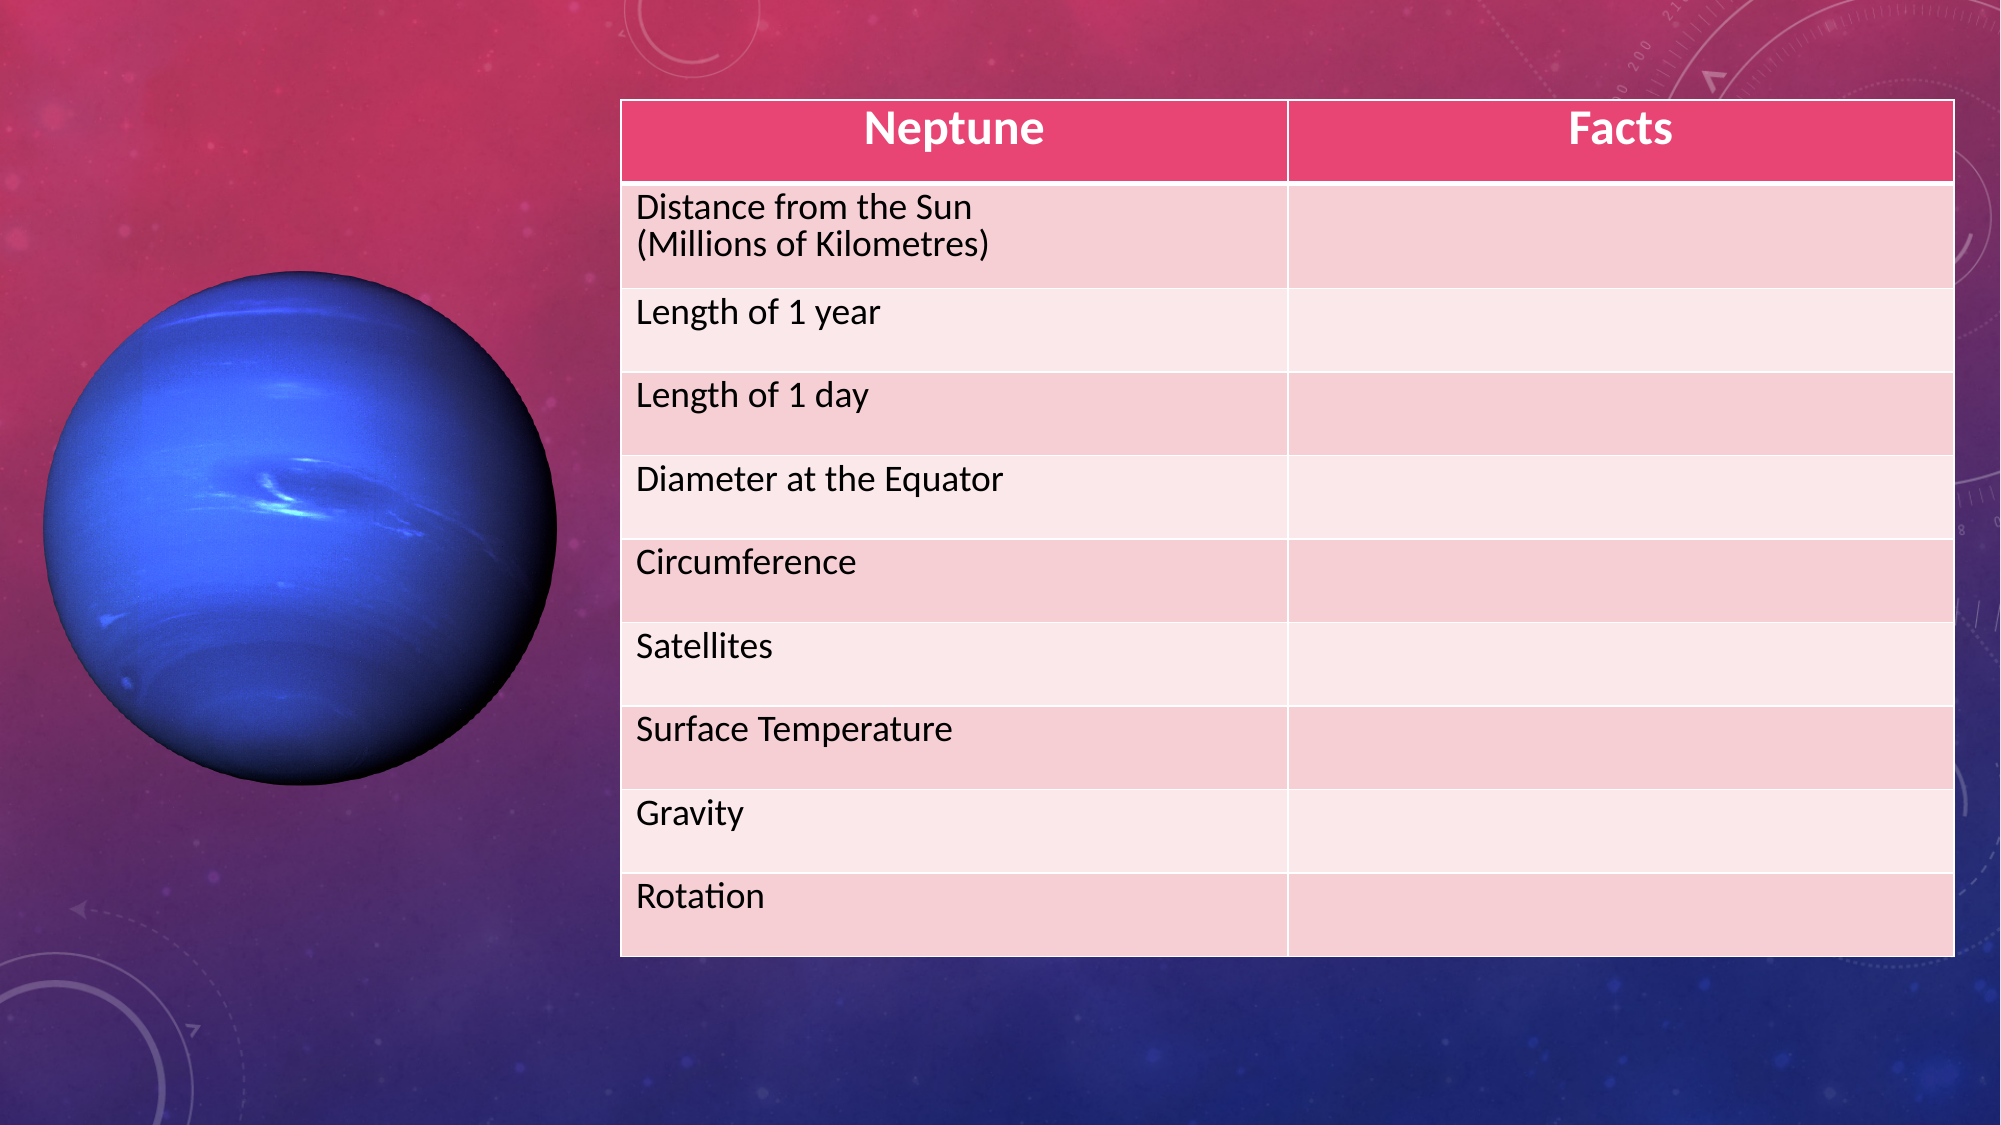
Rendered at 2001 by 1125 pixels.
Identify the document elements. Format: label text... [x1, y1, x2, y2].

table_cell [1289, 456, 1953, 538]
table_cell Rotation [622, 874, 1287, 956]
table_cell Satellites [622, 623, 1287, 705]
table_header Facts [1289, 101, 1953, 181]
table_cell [1289, 540, 1953, 622]
table_cell [1289, 707, 1953, 789]
table_header Neptune [622, 101, 1287, 181]
table_cell Diameter at the Equator [622, 456, 1287, 538]
table_cell Length of 1 day [622, 373, 1287, 455]
table_cell [1289, 373, 1953, 455]
picture [0, 0, 2001, 1125]
table_cell [1289, 289, 1953, 371]
table_cell Circumference [622, 540, 1287, 622]
table_cell Distance from the Sun (Millions of Kilometres) [622, 186, 1287, 288]
table_cell [1289, 623, 1953, 705]
table_cell Length of 1 year [622, 289, 1287, 371]
table_cell Surface Temperature [622, 707, 1287, 789]
table_cell Gravity [622, 790, 1287, 872]
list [0, 228, 599, 828]
table_cell [1289, 790, 1953, 872]
table_cell [1289, 874, 1953, 956]
table_cell [1289, 186, 1953, 288]
